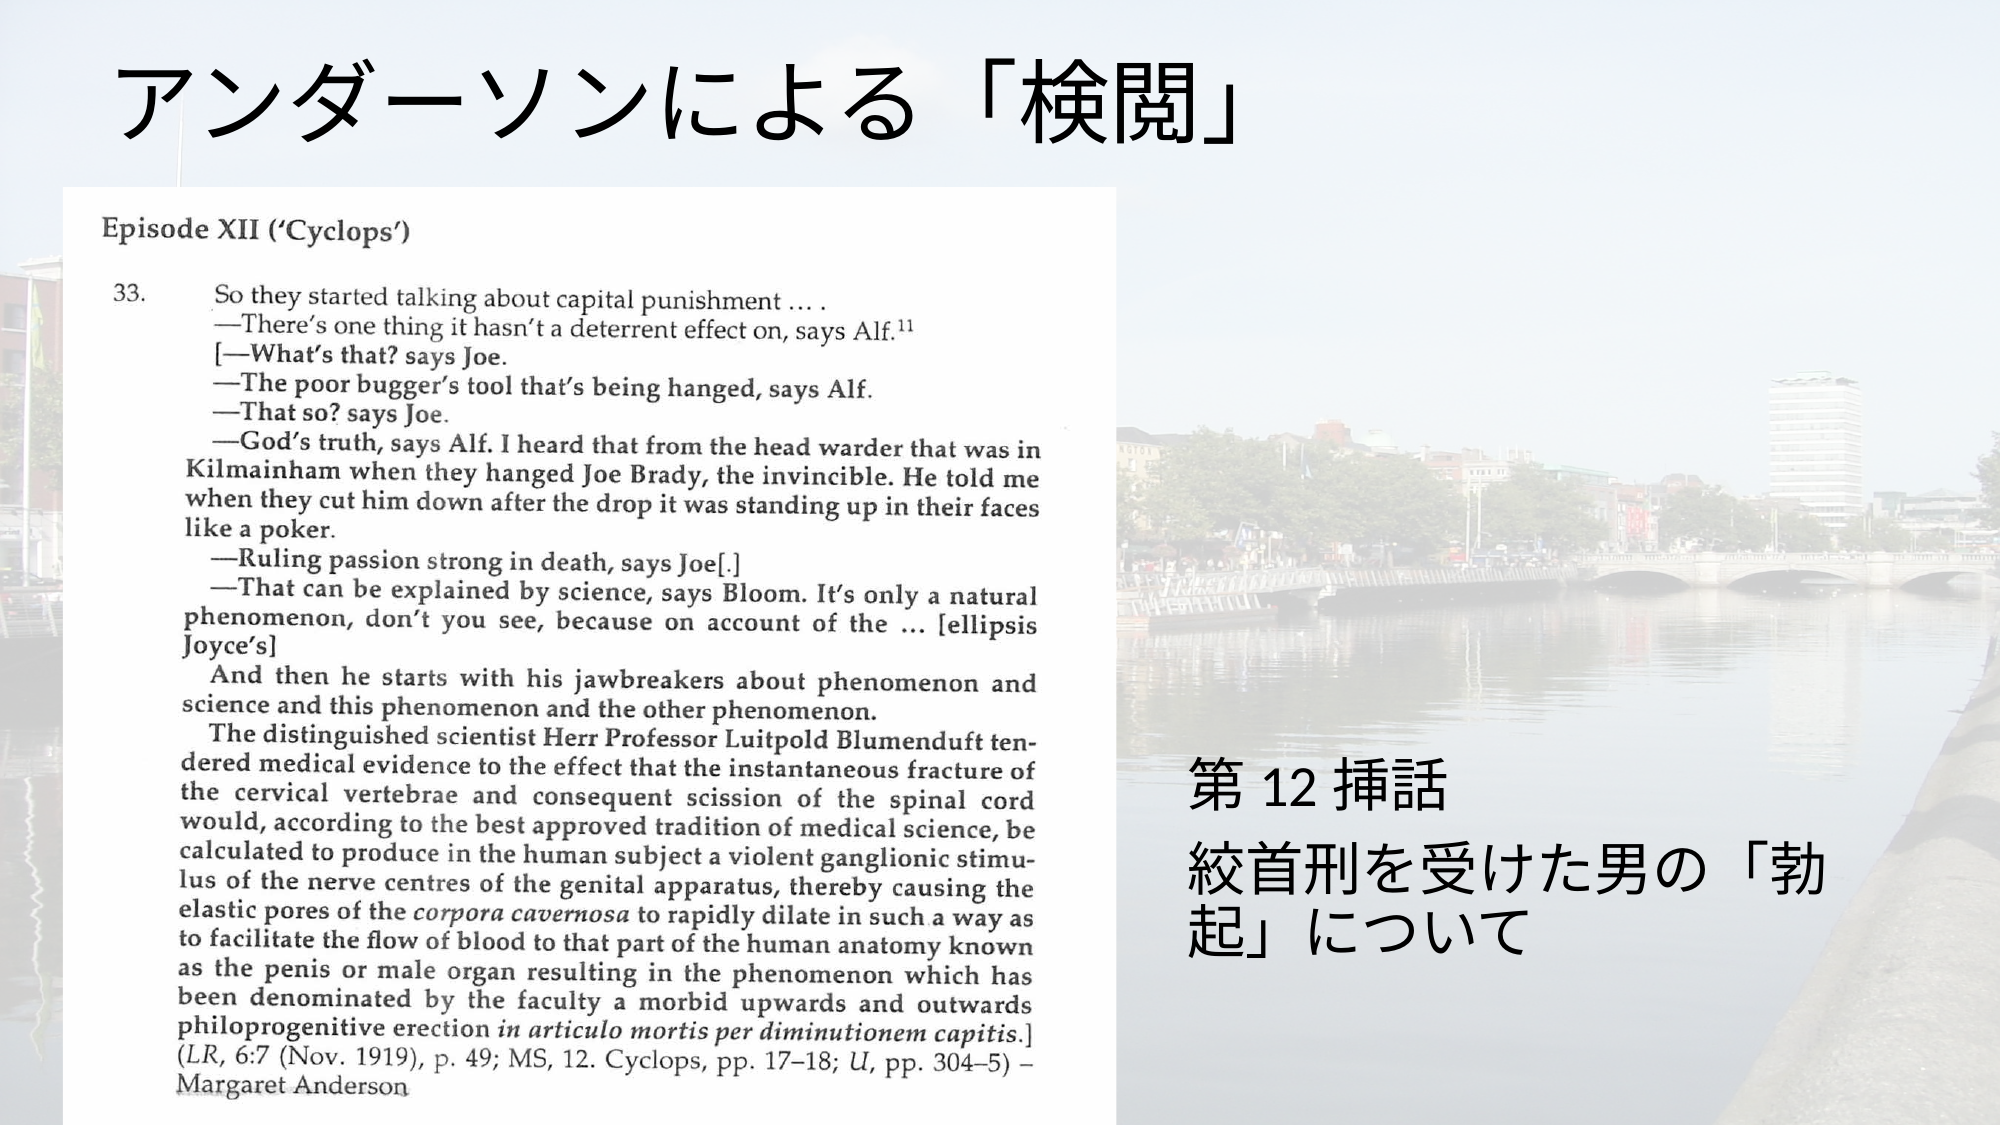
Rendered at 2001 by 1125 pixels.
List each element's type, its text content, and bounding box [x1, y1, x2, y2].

list 第12挿話 絞首刑を受けた男の「勃起」について [1172, 748, 1912, 1014]
title アンダーソンによる「検閲」 [92, 26, 1863, 188]
picture [62, 187, 1117, 1125]
